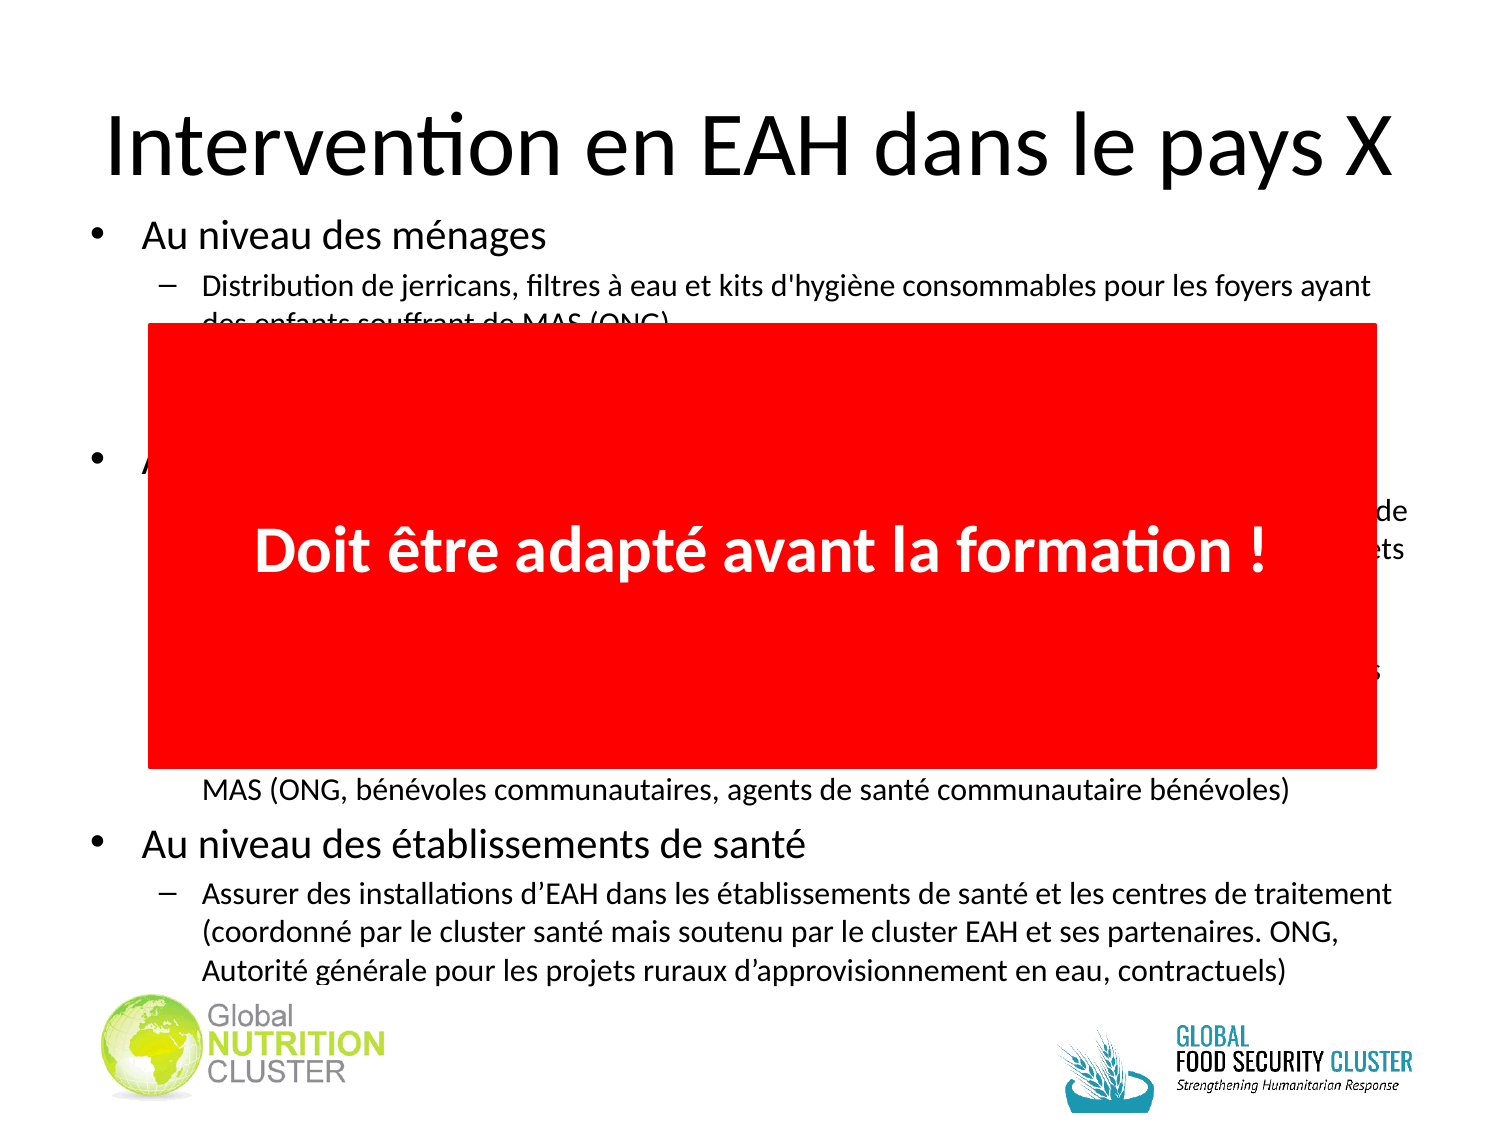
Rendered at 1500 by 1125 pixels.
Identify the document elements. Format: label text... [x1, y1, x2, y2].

text_box Doit être adapté avant la formation ! [148, 323, 1377, 769]
list Au niveau des ménages Distribution de jerricans, filtres à eau et kits d'hygiène consommables pour les foyers ayant des enfants souffrant de MAS (ONG) Sensibilisation à l'hygiène (ONG, bénévoles communautaires, agents de santé communautaire bénévoles) Au niveau communautaire Réhabilitation des systèmes d'approvisionnement en eau dans les zones à forte prévalence de MAS et mise en place de comités de gestion de l'eau (ONG, Autorité générale pour les projets ruraux d’approvisionnement en eau, contractuels) Approche axée sur la demande pour la construction de latrines et la gestion des déchets solides dans les zones à forte prévalence de MAS (ONG, bénévoles communautaires, agents de santé communautaire bénévoles) Promotion de l'hygiène / engagement communautaire dans les zones à forte prévalence de MAS (ONG, bénévoles communautaires, agents de santé communautaire bénévoles) Au niveau des établissements de santé Assurer des installations d’EAH dans les établissements de santé et les centres de traitement (coordonné par le cluster santé mais soutenu par le cluster EAH et ses partenaires. ONG, Autorité générale pour les projets ruraux d’approvisionnement en eau, contractuels) [75, 200, 1425, 1000]
picture [88, 985, 404, 1113]
picture [1054, 1024, 1412, 1113]
title Intervention en EAH dans le pays X [75, 45, 1425, 200]
